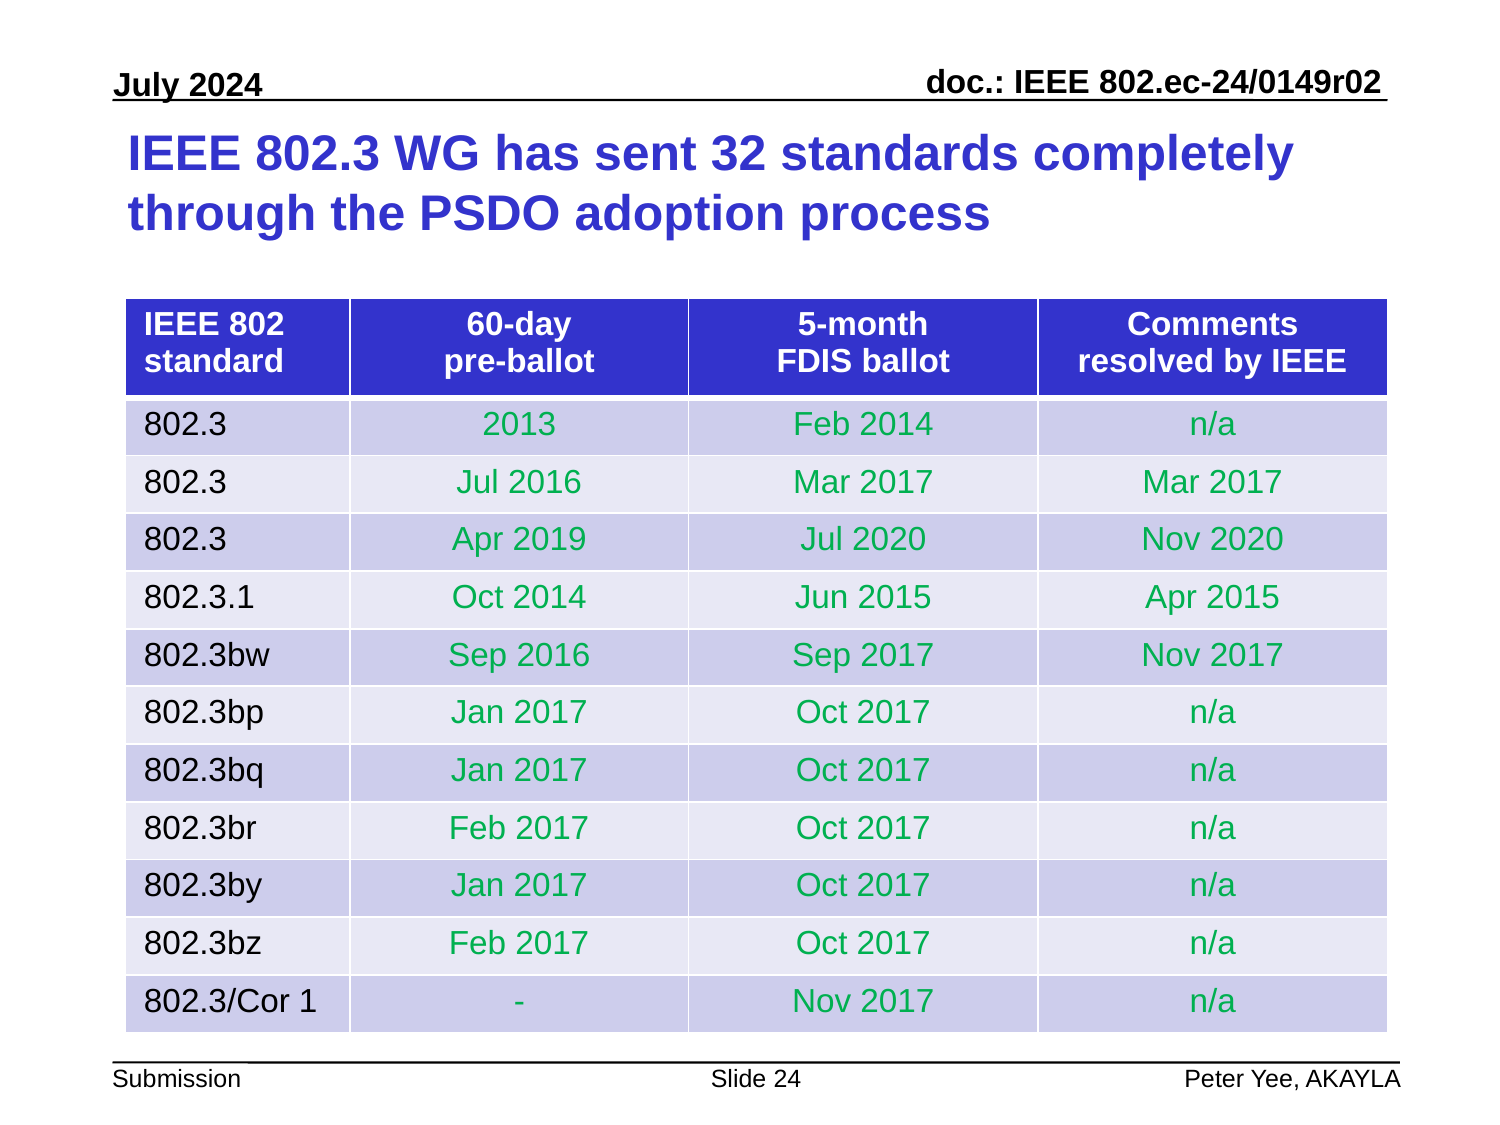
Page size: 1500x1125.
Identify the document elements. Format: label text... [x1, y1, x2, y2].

table_cell 802.3 [126, 514, 349, 570]
table_cell Mar 2017 [689, 456, 1037, 512]
table_cell Oct 2014 [351, 572, 688, 628]
table_cell Sep 2016 [351, 630, 688, 685]
table_cell Feb 2017 [351, 803, 688, 859]
table_cell 802.3bw [126, 630, 349, 685]
table_cell Nov 2017 [689, 976, 1037, 1032]
table_cell Feb 2014 [689, 401, 1037, 455]
table_cell - [351, 976, 688, 1032]
table_cell 2013 [351, 401, 688, 455]
table_cell Oct 2017 [689, 745, 1037, 801]
table_header 5-month FDIS ballot [689, 299, 1037, 395]
table_cell n/a [1039, 687, 1387, 743]
table_cell Jan 2017 [351, 745, 688, 801]
table_cell 802.3/Cor 1 [126, 976, 349, 1032]
table_cell Jul 2020 [689, 514, 1037, 570]
table_cell Oct 2017 [689, 687, 1037, 743]
table_cell 802.3 [126, 401, 349, 455]
table_cell n/a [1039, 860, 1387, 916]
table_cell 802.3.1 [126, 572, 349, 628]
table_cell 802.3by [126, 860, 349, 916]
table_cell 802.3br [126, 803, 349, 859]
table_cell 802.3bz [126, 918, 349, 974]
table_cell n/a [1039, 918, 1387, 974]
title IEEE 802.3 WG has sent 32 standards completely through the PSDO adoption process [112, 112, 1388, 288]
table_cell n/a [1039, 745, 1387, 801]
table_cell 802.3 [126, 456, 349, 512]
table_cell Oct 2017 [689, 860, 1037, 916]
table_cell Nov 2017 [1039, 630, 1387, 685]
table_cell Nov 2020 [1039, 514, 1387, 570]
table_header 60-day pre-ballot [351, 299, 688, 395]
table_cell n/a [1039, 803, 1387, 859]
table_cell Mar 2017 [1039, 456, 1387, 512]
table_header IEEE 802 standard [126, 299, 349, 395]
table_cell Jan 2017 [351, 860, 688, 916]
table_cell n/a [1039, 976, 1387, 1032]
table_cell n/a [1039, 401, 1387, 455]
slide_number Slide 24 [709, 1061, 803, 1093]
table_cell 802.3bq [126, 745, 349, 801]
table_cell Jun 2015 [689, 572, 1037, 628]
table_cell Sep 2017 [689, 630, 1037, 685]
table_cell Apr 2015 [1039, 572, 1387, 628]
table_cell Feb 2017 [351, 918, 688, 974]
table_cell Oct 2017 [689, 803, 1037, 859]
table_header Comments resolved by IEEE [1039, 299, 1387, 395]
table_cell Jan 2017 [351, 687, 688, 743]
footer Peter Yee, AKAYLA [1183, 1061, 1402, 1093]
table_cell Apr 2019 [351, 514, 688, 570]
table_cell Oct 2017 [689, 918, 1037, 974]
table_cell Jul 2016 [351, 456, 688, 512]
table_cell 802.3bp [126, 687, 349, 743]
